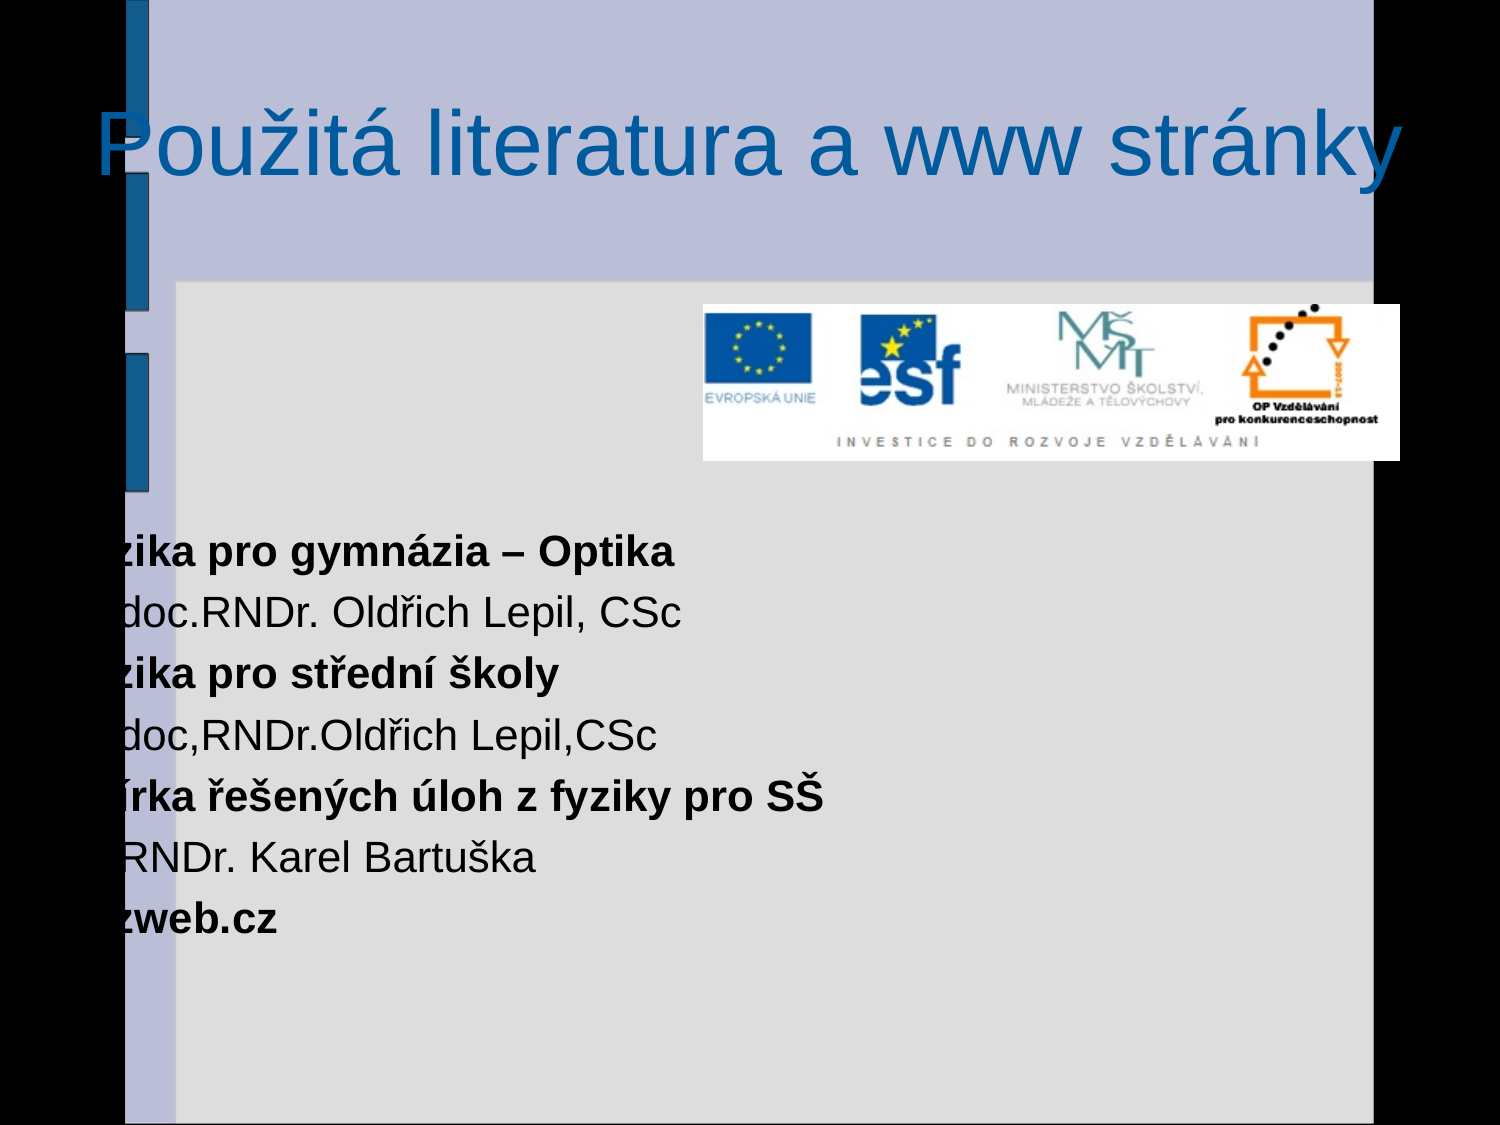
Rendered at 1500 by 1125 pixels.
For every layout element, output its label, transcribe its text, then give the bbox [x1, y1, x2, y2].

picture [0, 0, 1500, 1125]
list Fyzika pro gymnázia – Optika doc.RNDr. Oldřich Lepil, CSc Fyzika pro střední školy doc,RNDr.Oldřich Lepil,CSc Sbírka řešených úloh z fyziky pro SŠ RNDr. Karel Bartuška Fyzweb.cz [46, 281, 1398, 1102]
slide_number 23 [1074, 1024, 1426, 1103]
title Použitá literatura a www stránky [74, 44, 1426, 233]
